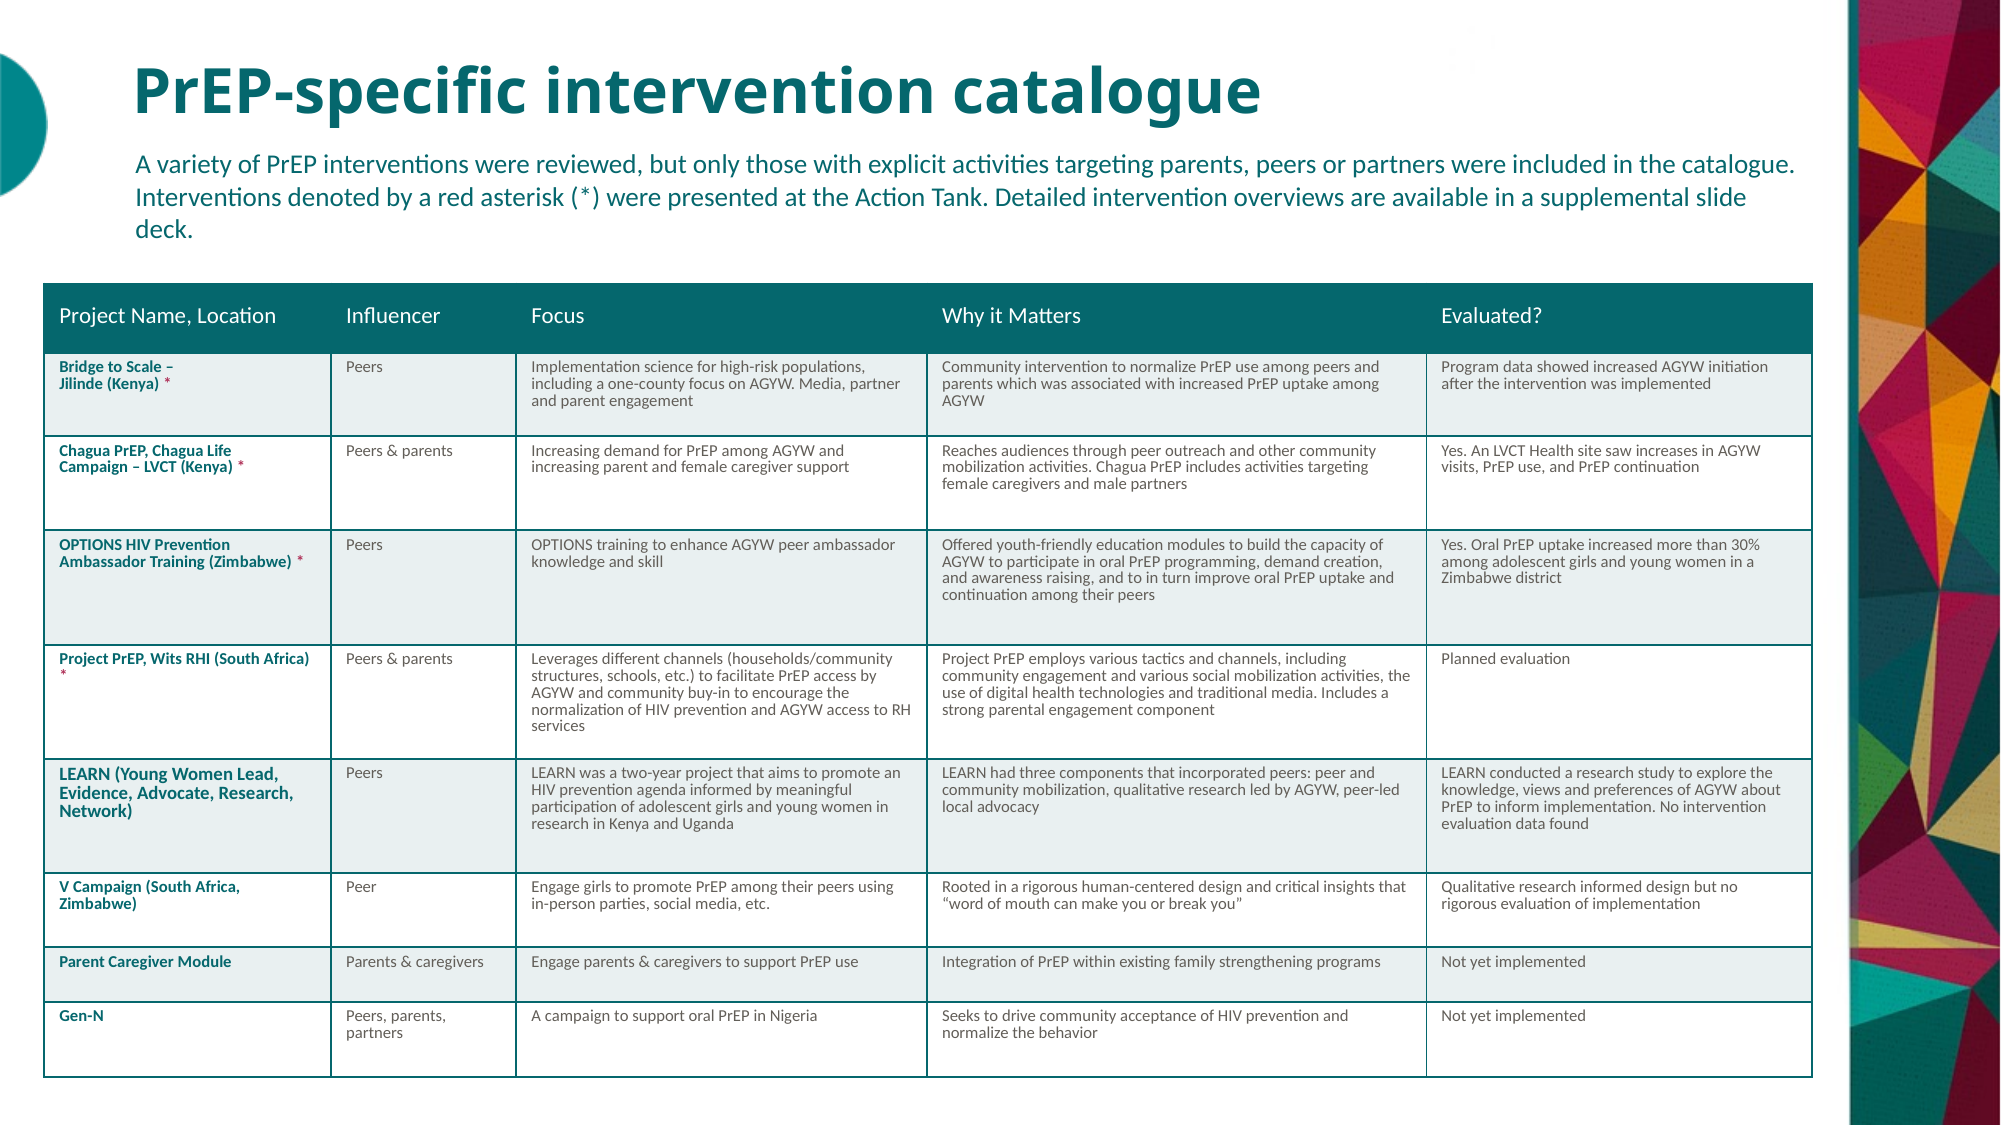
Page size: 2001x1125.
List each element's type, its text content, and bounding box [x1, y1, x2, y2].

table_cell Community intervention to normalize PrEP use among peers and parents which was associated with increased PrEP uptake among AGYW [928, 354, 1426, 435]
table_cell Project PrEP employs various tactics and channels, including community engagement and various social mobilization activities, the use of digital health technologies and traditional media. Includes a strong parental engagement component [928, 646, 1426, 758]
table_cell Peers & parents [332, 646, 515, 758]
table_cell Gen-N [45, 1003, 330, 1076]
table_cell Chagua PrEP, Chagua Life Campaign – LVCT (Kenya) * [45, 437, 330, 529]
table_cell Parent Caregiver Module [45, 948, 330, 1001]
table_cell V Campaign (South Africa, Zimbabwe) [45, 874, 330, 946]
table_cell Project PrEP, Wits RHI (South Africa) * [45, 646, 330, 758]
table_cell LEARN (Young Women Lead, Evidence, Advocate, Research, Network) [45, 760, 330, 872]
title PrEP-specific intervention catalogue [0, 0, 1725, 188]
table_cell Seeks to drive community acceptance of HIV prevention and normalize the behavior [928, 1003, 1426, 1076]
table_cell Program data showed increased AGYW initiation after the intervention was implemented [1427, 354, 1811, 435]
table_cell Not yet implemented [1427, 1003, 1811, 1076]
table_cell Bridge to Scale – Jilinde (Kenya) * [45, 354, 330, 435]
table_cell Parents & caregivers [332, 948, 515, 1001]
table_cell A campaign to support oral PrEP in Nigeria [517, 1003, 926, 1076]
table_header Focus [517, 284, 926, 352]
text_box A variety of PrEP interventions were reviewed, but only those with explicit activities targeting parents, peers or partners were included in the catalogue. Interventions denoted by a red asterisk (*) were presented at the Action Tank. Detailed intervention overviews are available in a supplemental slide deck. [120, 139, 1813, 252]
table_cell Qualitative research informed design but no rigorous evaluation of implementation [1427, 874, 1811, 946]
table_cell Increasing demand for PrEP among AGYW and increasing parent and female caregiver support [517, 437, 926, 529]
table_header Influencer [332, 284, 515, 352]
table_cell Integration of PrEP within existing family strengthening programs [928, 948, 1426, 1001]
table_cell Yes. Oral PrEP uptake increased more than 30% among adolescent girls and young women in a Zimbabwe district [1427, 531, 1811, 644]
picture [0, 0, 2001, 1125]
table_cell Peer [332, 874, 515, 946]
table_cell Peers, parents, partners [332, 1003, 515, 1076]
table_cell OPTIONS training to enhance AGYW peer ambassador knowledge and skill [517, 531, 926, 644]
table_cell Yes. An LVCT Health site saw increases in AGYW visits, PrEP use, and PrEP continuation [1427, 437, 1811, 529]
table_cell Not yet implemented [1427, 948, 1811, 1001]
table_cell Offered youth-friendly education modules to build the capacity of AGYW to participate in oral PrEP programming, demand creation, and awareness raising, and to in turn improve oral PrEP uptake and continuation among their peers [928, 531, 1426, 644]
table_cell Peers [332, 760, 515, 872]
table_header Why it Matters [928, 284, 1426, 352]
table_cell Planned evaluation [1427, 646, 1811, 758]
table_cell LEARN conducted a research study to explore the knowledge, views and preferences of AGYW about PrEP to inform implementation. No intervention evaluation data found [1427, 760, 1811, 872]
table_cell OPTIONS HIV Prevention Ambassador Training (Zimbabwe) * [45, 531, 330, 644]
table_cell LEARN was a two-year project that aims to promote an HIV prevention agenda informed by meaningful participation of adolescent girls and young women in research in Kenya and Uganda [517, 760, 926, 872]
table_cell Peers [332, 531, 515, 644]
table_header Evaluated? [1427, 284, 1811, 352]
table_cell Peers & parents [332, 437, 515, 529]
table_header Project Name, Location [45, 284, 330, 352]
table_cell Leverages different channels (households/community structures, schools, etc.) to facilitate PrEP access by AGYW and community buy-in to encourage the normalization of HIV prevention and AGYW access to RH services [517, 646, 926, 758]
table_cell Engage girls to promote PrEP among their peers using in-person parties, social media, etc. [517, 874, 926, 946]
table_cell Rooted in a rigorous human-centered design and critical insights that “word of mouth can make you or break you” [928, 874, 1426, 946]
table_cell Engage parents & caregivers to support PrEP use [517, 948, 926, 1001]
table_cell Reaches audiences through peer outreach and other community mobilization activities. Chagua PrEP includes activities targeting female caregivers and male partners [928, 437, 1426, 529]
table_cell LEARN had three components that incorporated peers: peer and community mobilization, qualitative research led by AGYW, peer-led local advocacy [928, 760, 1426, 872]
table_cell Implementation science for high-risk populations, including a one-county focus on AGYW. Media, partner and parent engagement [517, 354, 926, 435]
table_cell Peers [332, 354, 515, 435]
